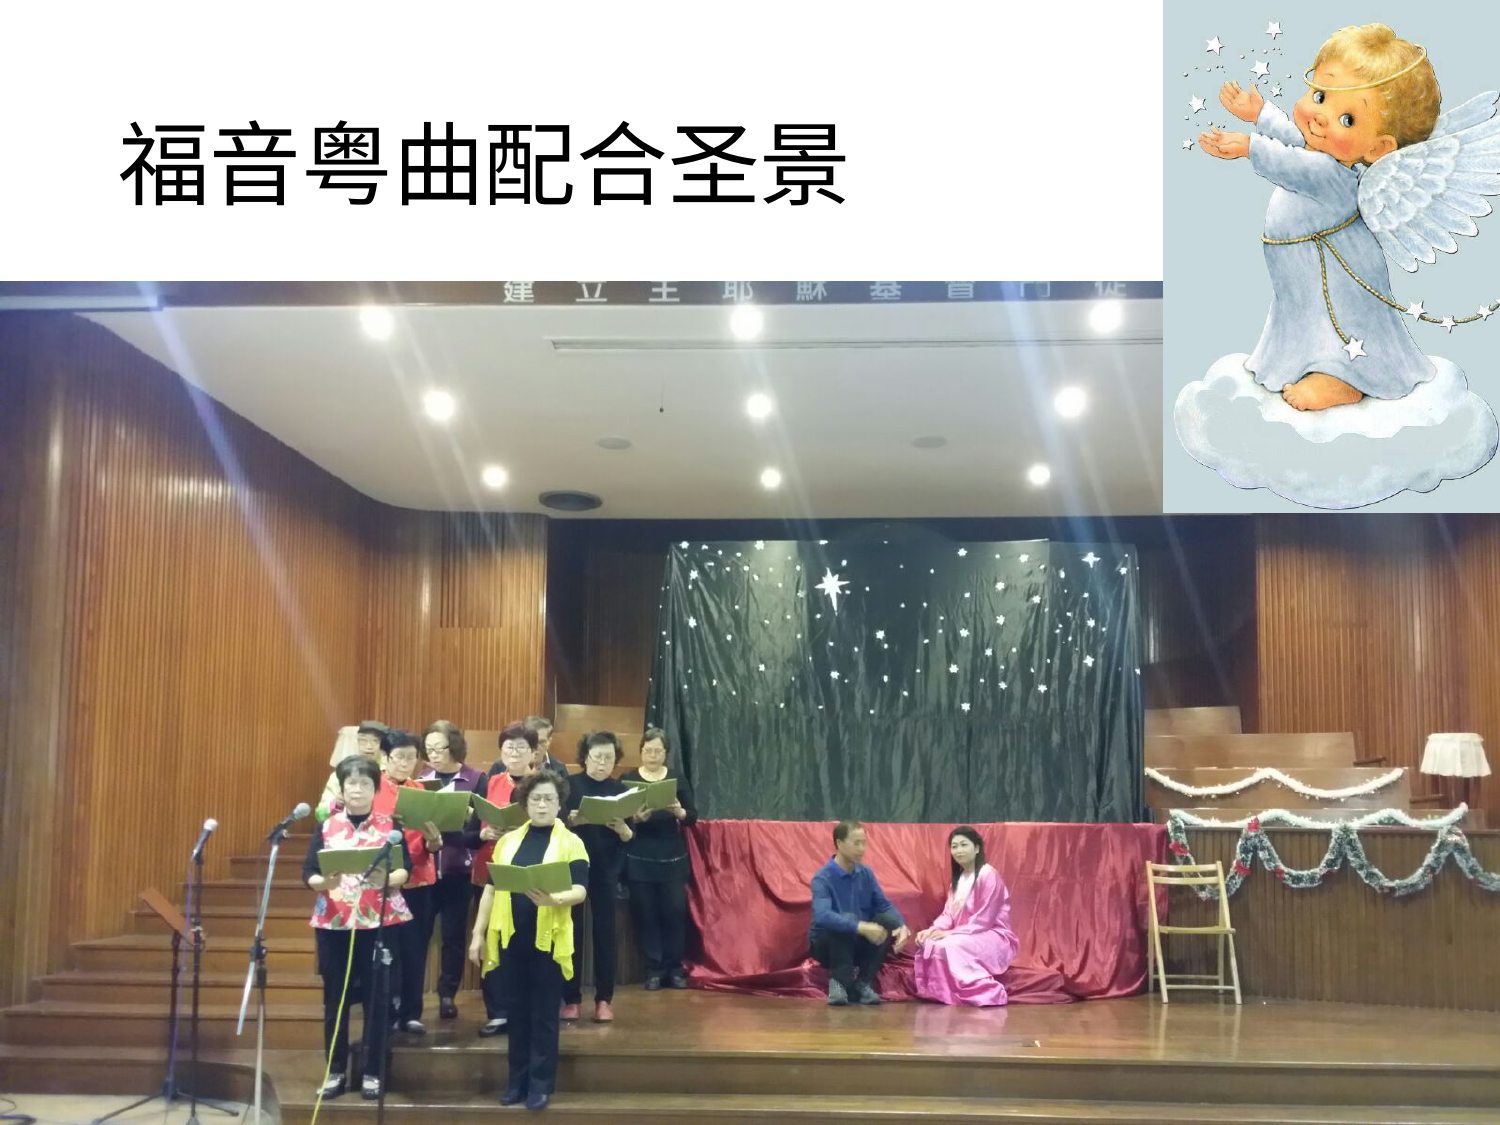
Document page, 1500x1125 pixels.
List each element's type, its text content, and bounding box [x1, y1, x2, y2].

picture [0, 281, 1500, 1125]
title 福音粤曲配合圣景 [103, 59, 1163, 278]
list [1163, 0, 1500, 513]
